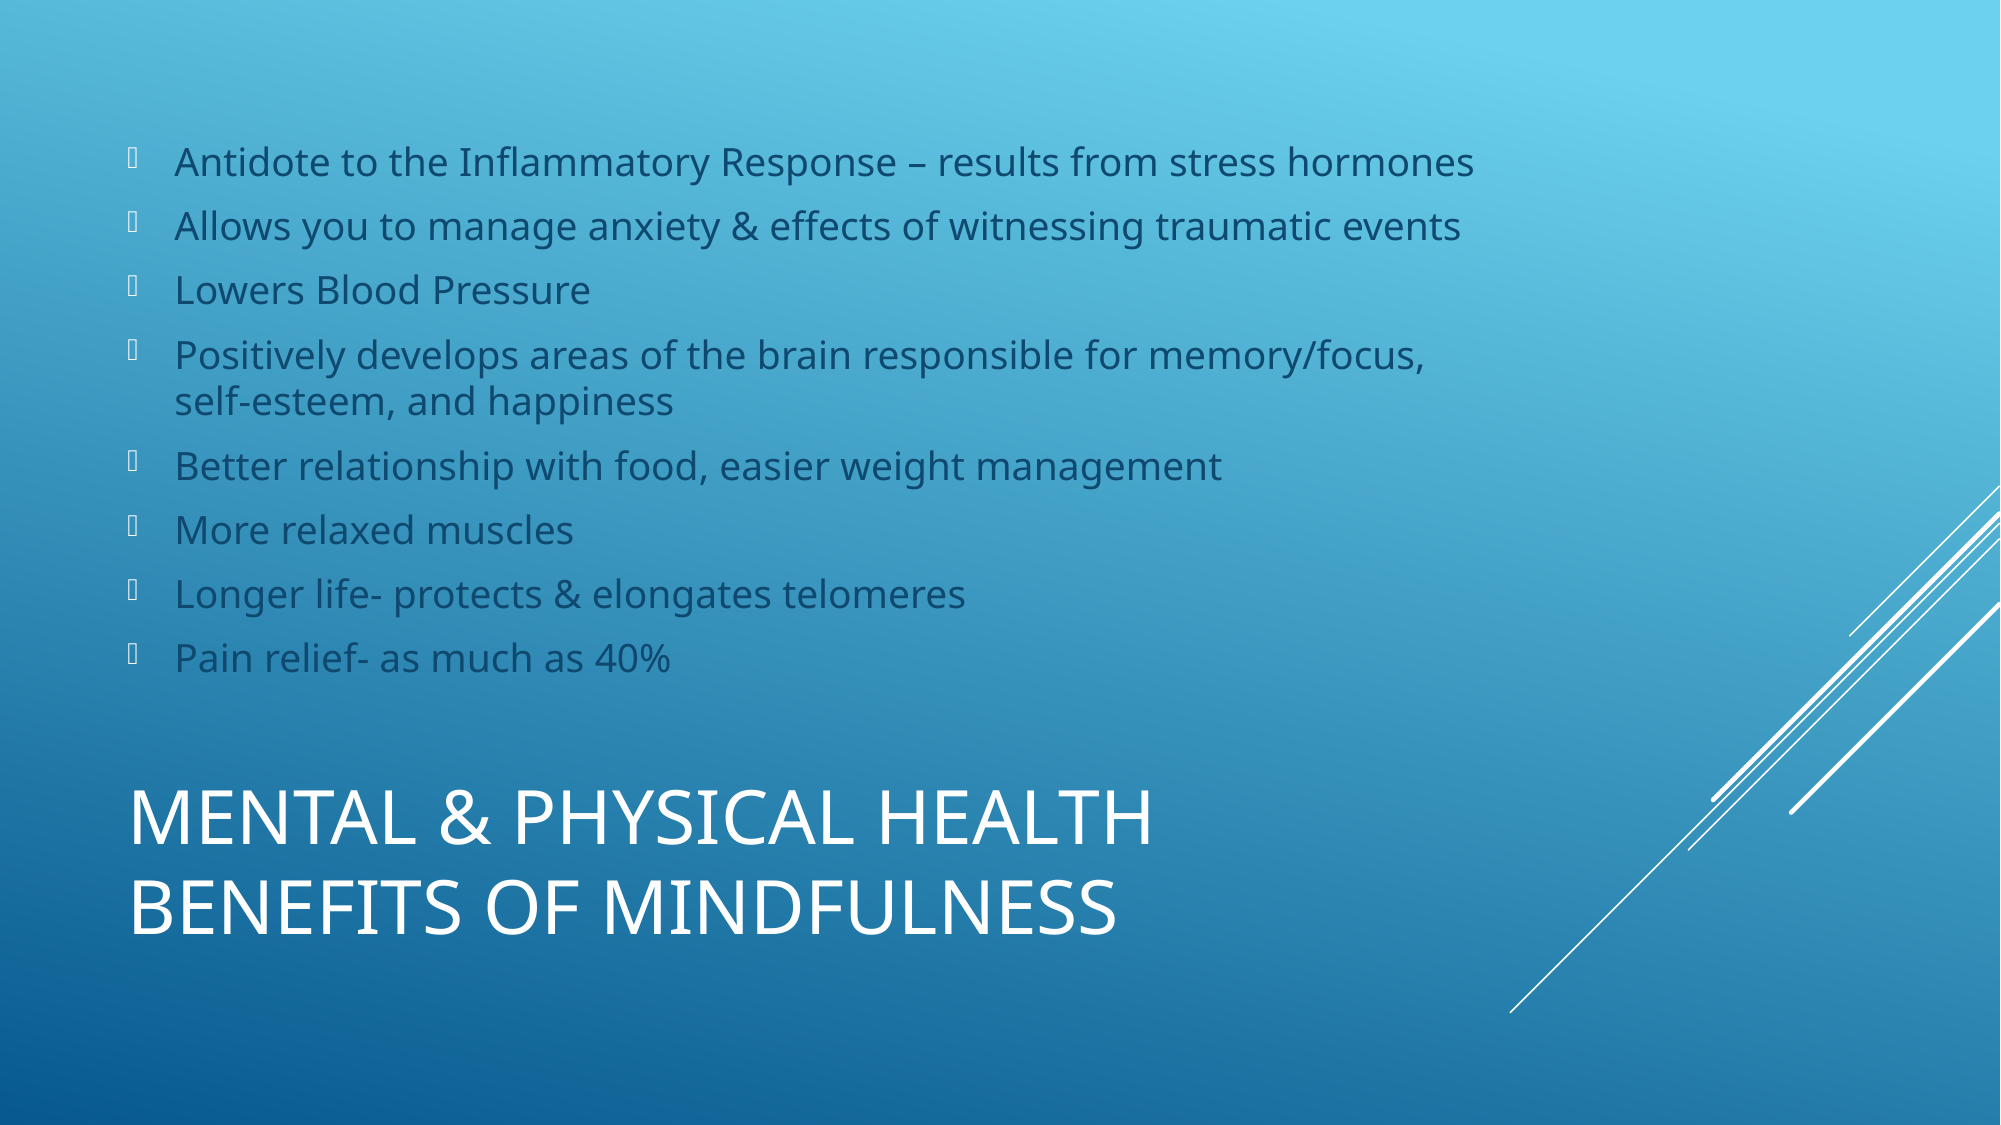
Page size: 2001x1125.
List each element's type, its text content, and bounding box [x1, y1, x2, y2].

list Antidote to the Inflammatory Response – results from stress hormones Allows you to manage anxiety & effects of witnessing traumatic events Lowers Blood Pressure Positively develops areas of the brain responsible for memory/focus, self-esteem, and happiness Better relationship with food, easier weight management More relaxed muscles Longer life- protects & elongates telomeres Pain relief- as much as 40% [112, 112, 1513, 706]
title Mental & physical Health benefits of mindfulness [112, 736, 1513, 984]
